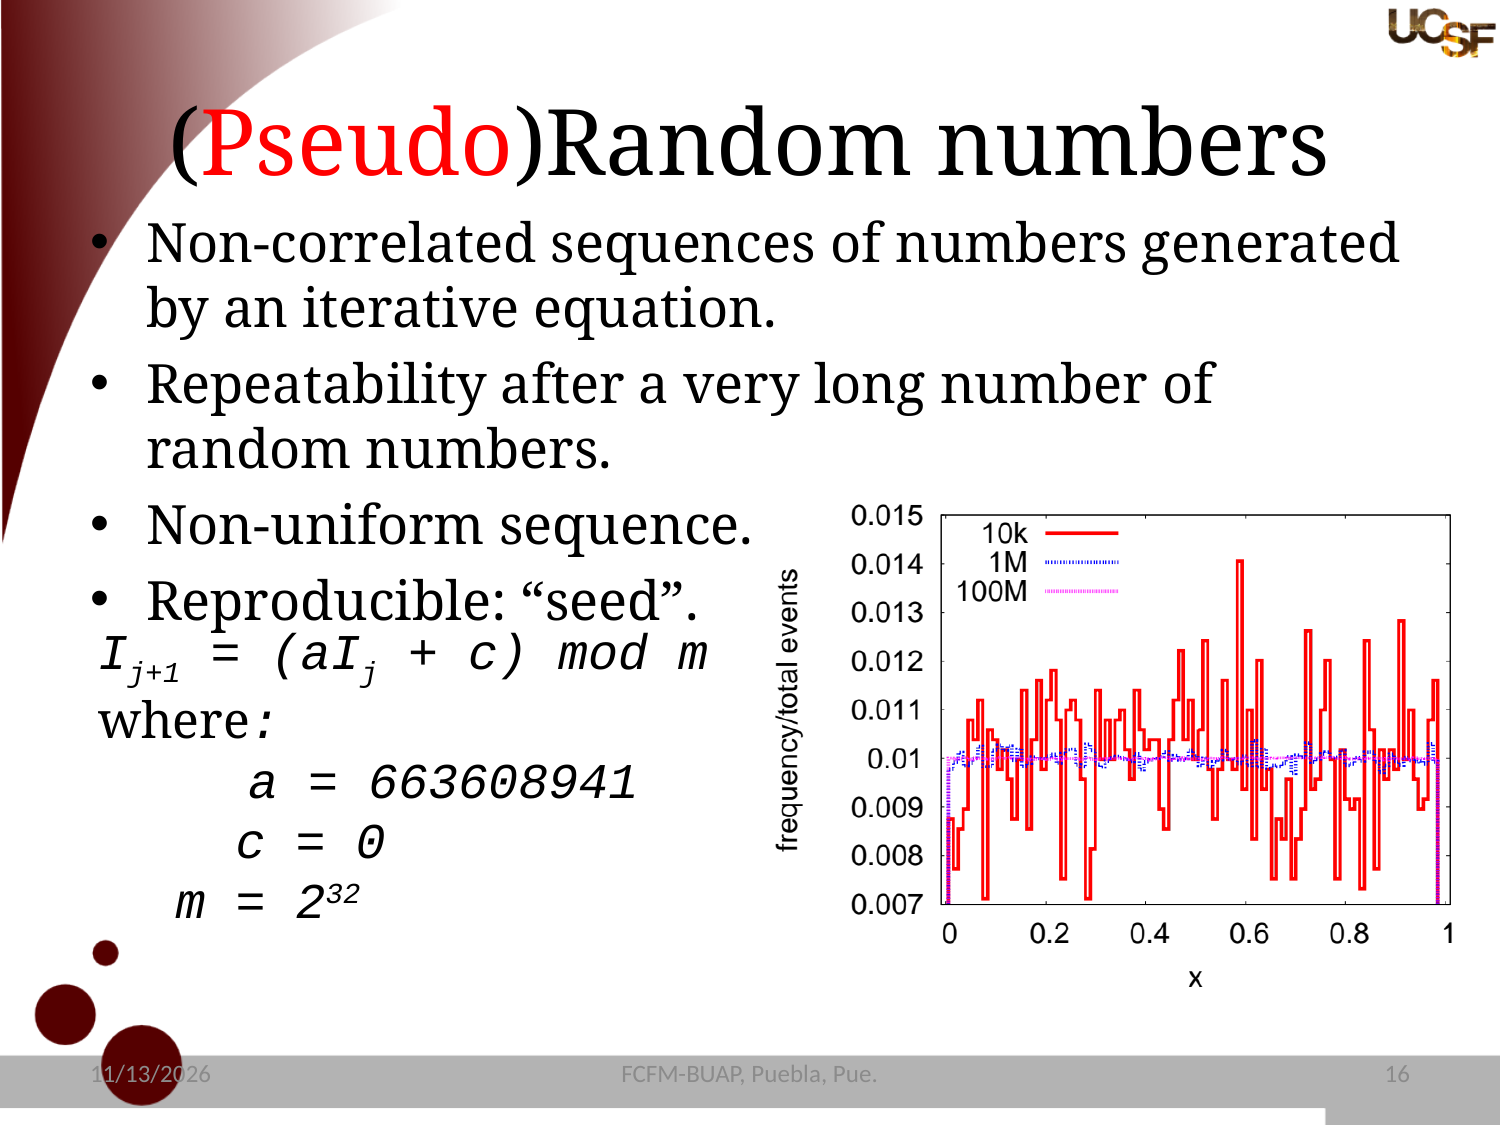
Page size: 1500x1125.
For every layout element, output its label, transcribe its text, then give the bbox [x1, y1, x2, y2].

footer FCFM-BUAP, Puebla, Pue. [512, 1042, 988, 1103]
picture [0, 0, 1500, 1125]
slide_number 17 [1074, 1042, 1425, 1103]
list Non-correlated sequences of numbers generated by an iterative equation. Repeatability after a very long number of random numbers. Non-uniform sequence. Reproducible: “seed”. [75, 201, 1425, 689]
title (Pseudo)Random numbers [75, 45, 1425, 201]
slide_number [75, 1042, 425, 1103]
text_box Ij+1 = (aIj + c) mod m where: a = 663608941 c = 0 m = 232 [83, 612, 758, 981]
